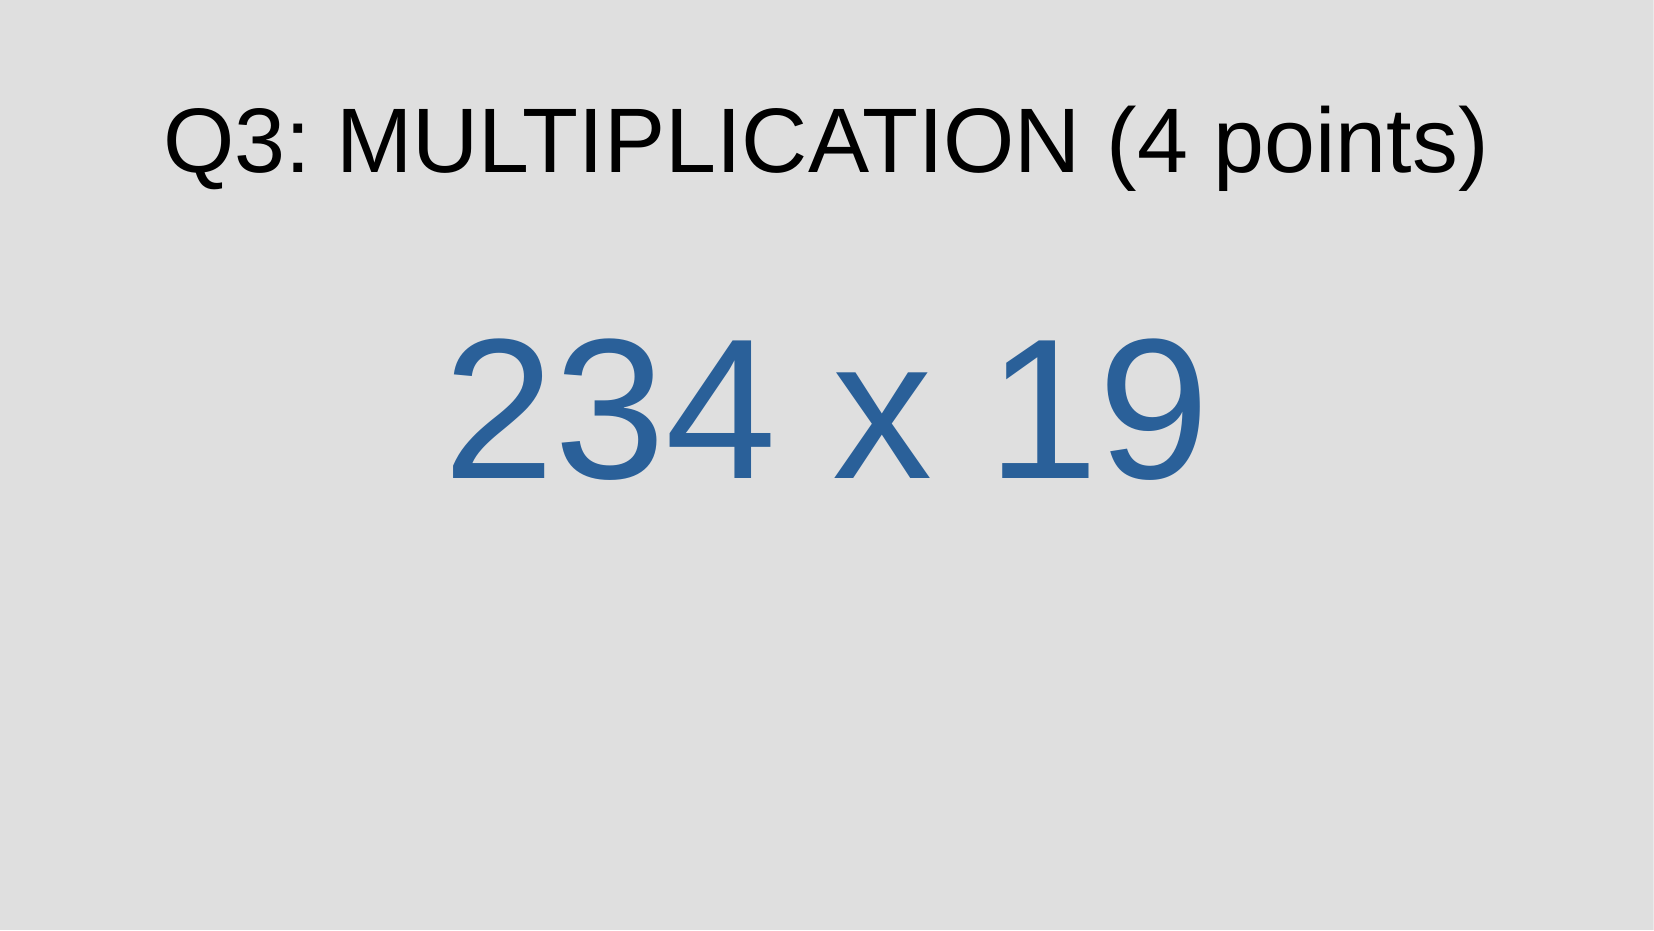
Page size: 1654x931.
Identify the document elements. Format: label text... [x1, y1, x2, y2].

text_box Q3: MULTIPLICATION (4 points) [0, 47, 1654, 225]
text_box 234 x 19 [0, 271, 1654, 555]
